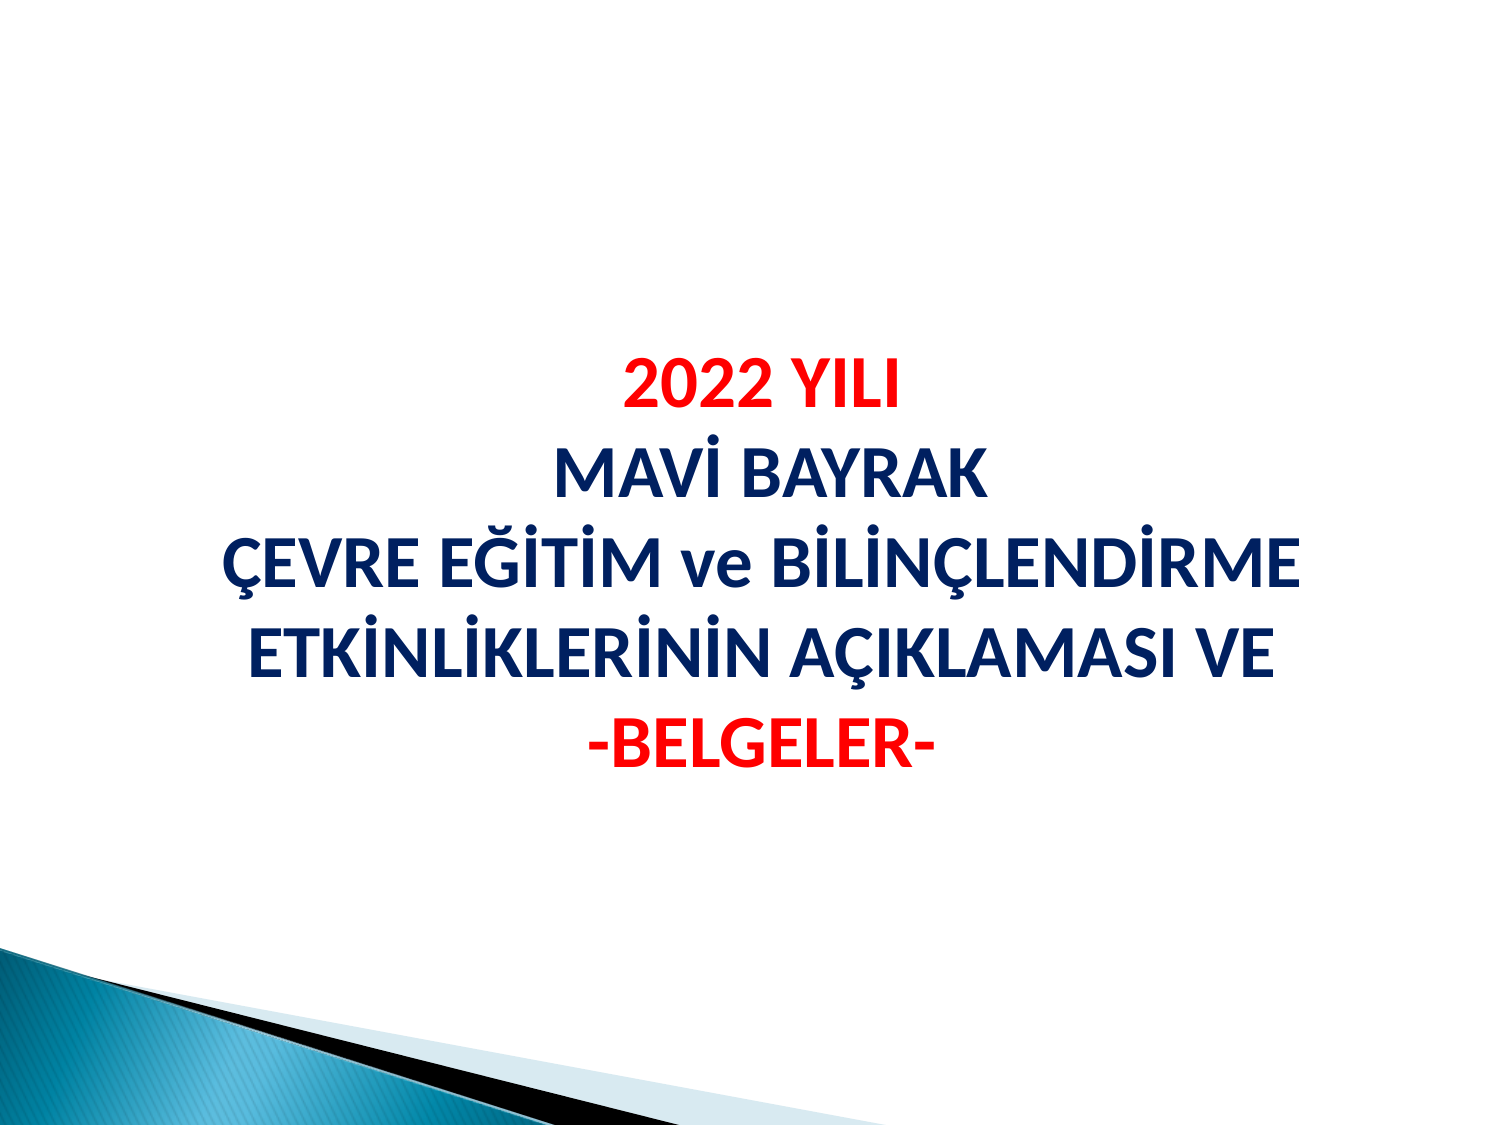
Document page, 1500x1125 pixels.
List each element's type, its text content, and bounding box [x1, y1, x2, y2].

text_box 2022 YILI MAVİ BAYRAK ÇEVRE EĞİTİM ve BİLİNÇLENDİRME ETKİNLİKLERİNİN AÇIKLAMASI VE -BELGELER- [87, 324, 1438, 790]
picture [0, 946, 559, 1125]
